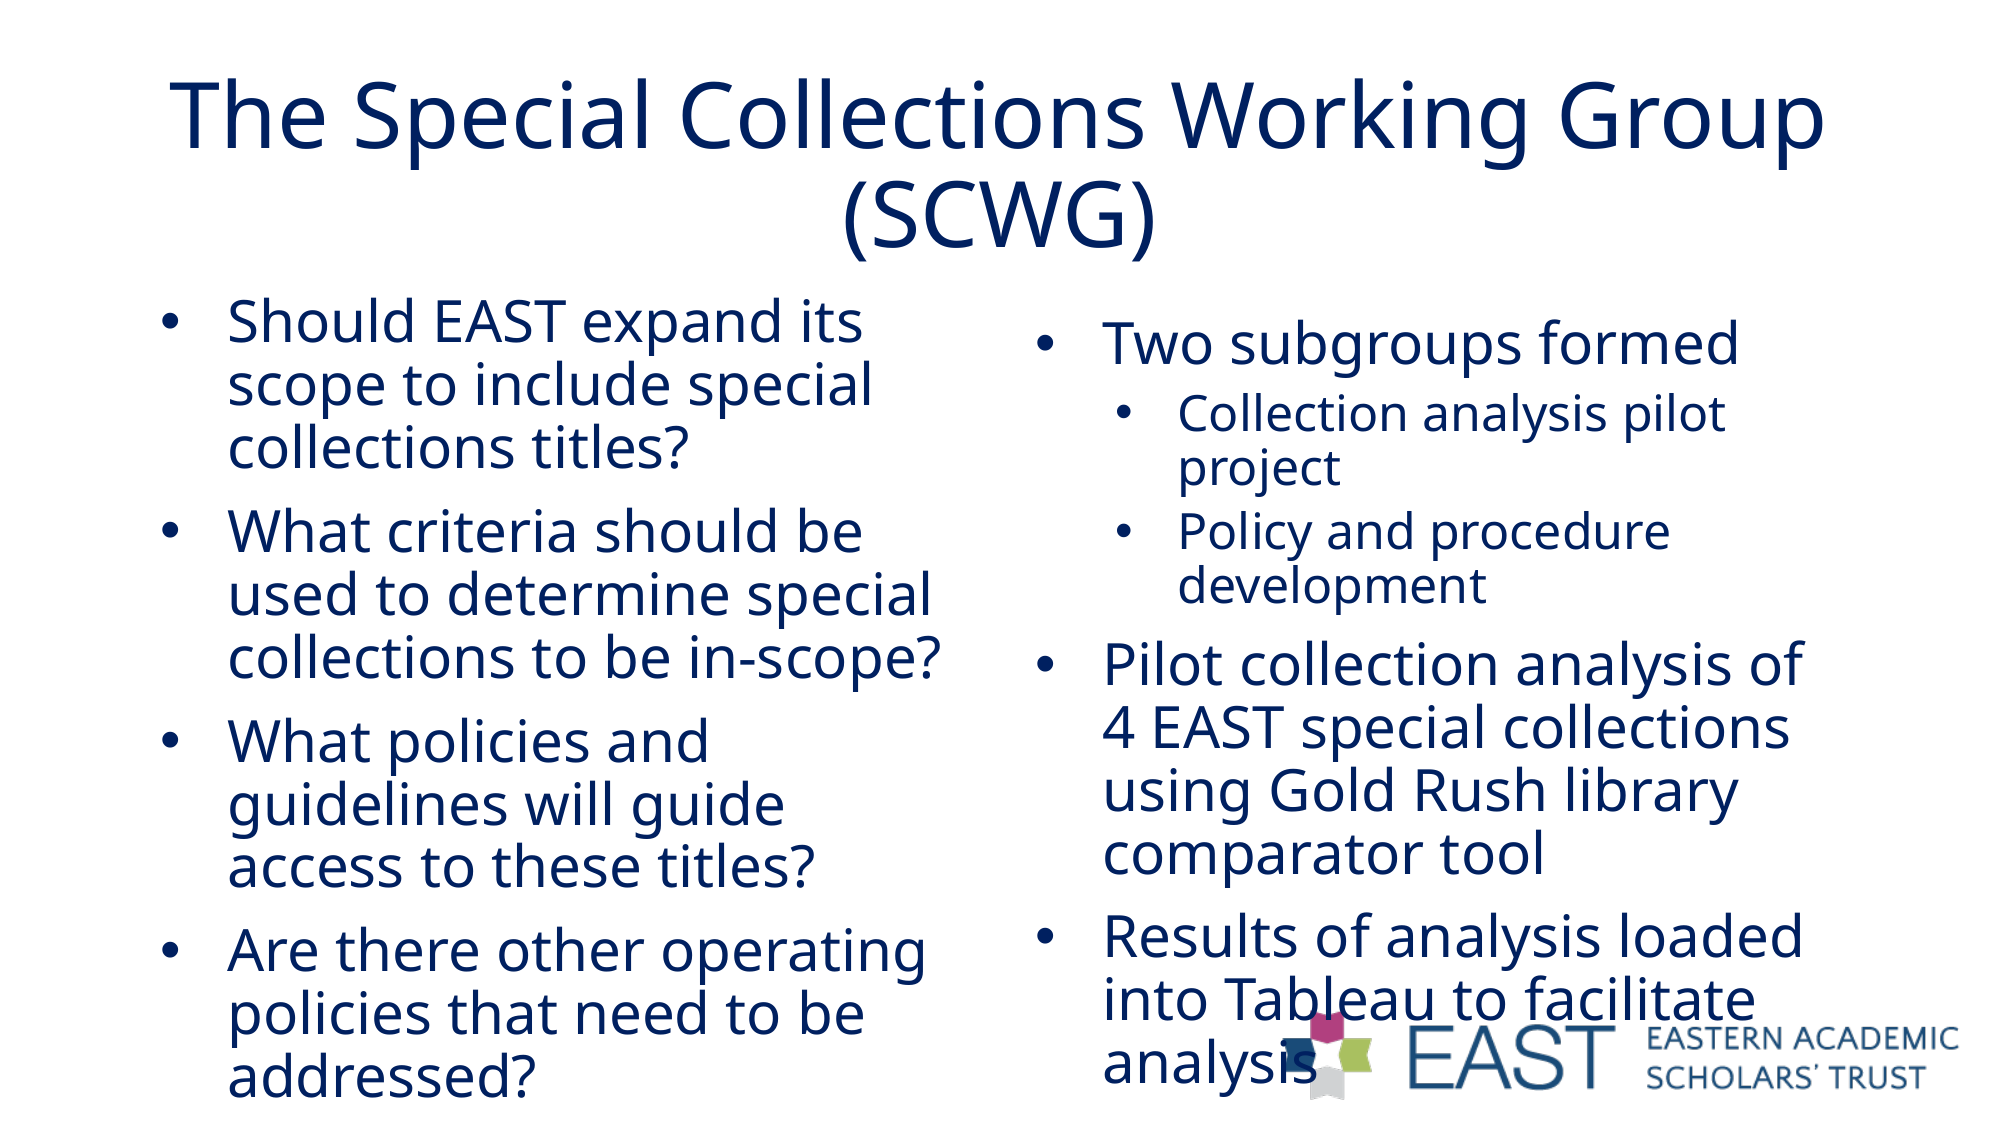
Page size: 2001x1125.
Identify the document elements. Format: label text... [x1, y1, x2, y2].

picture [1264, 997, 1988, 1121]
list Should EAST expand its scope to include special collections titles? What criteria should be used to determine special collections to be in-scope? What policies and guidelines will guide access to these titles? Are there other operating policies that need to be addressed? [137, 277, 988, 930]
list Two subgroups formed Collection analysis pilot project Policy and procedure development Pilot collection analysis of 4 EAST special collections using Gold Rush library comparator tool Results of analysis loaded into Tableau to facilitate analysis [1012, 299, 1863, 987]
title The Special Collections Working Group (SCWG) [135, 58, 1865, 279]
